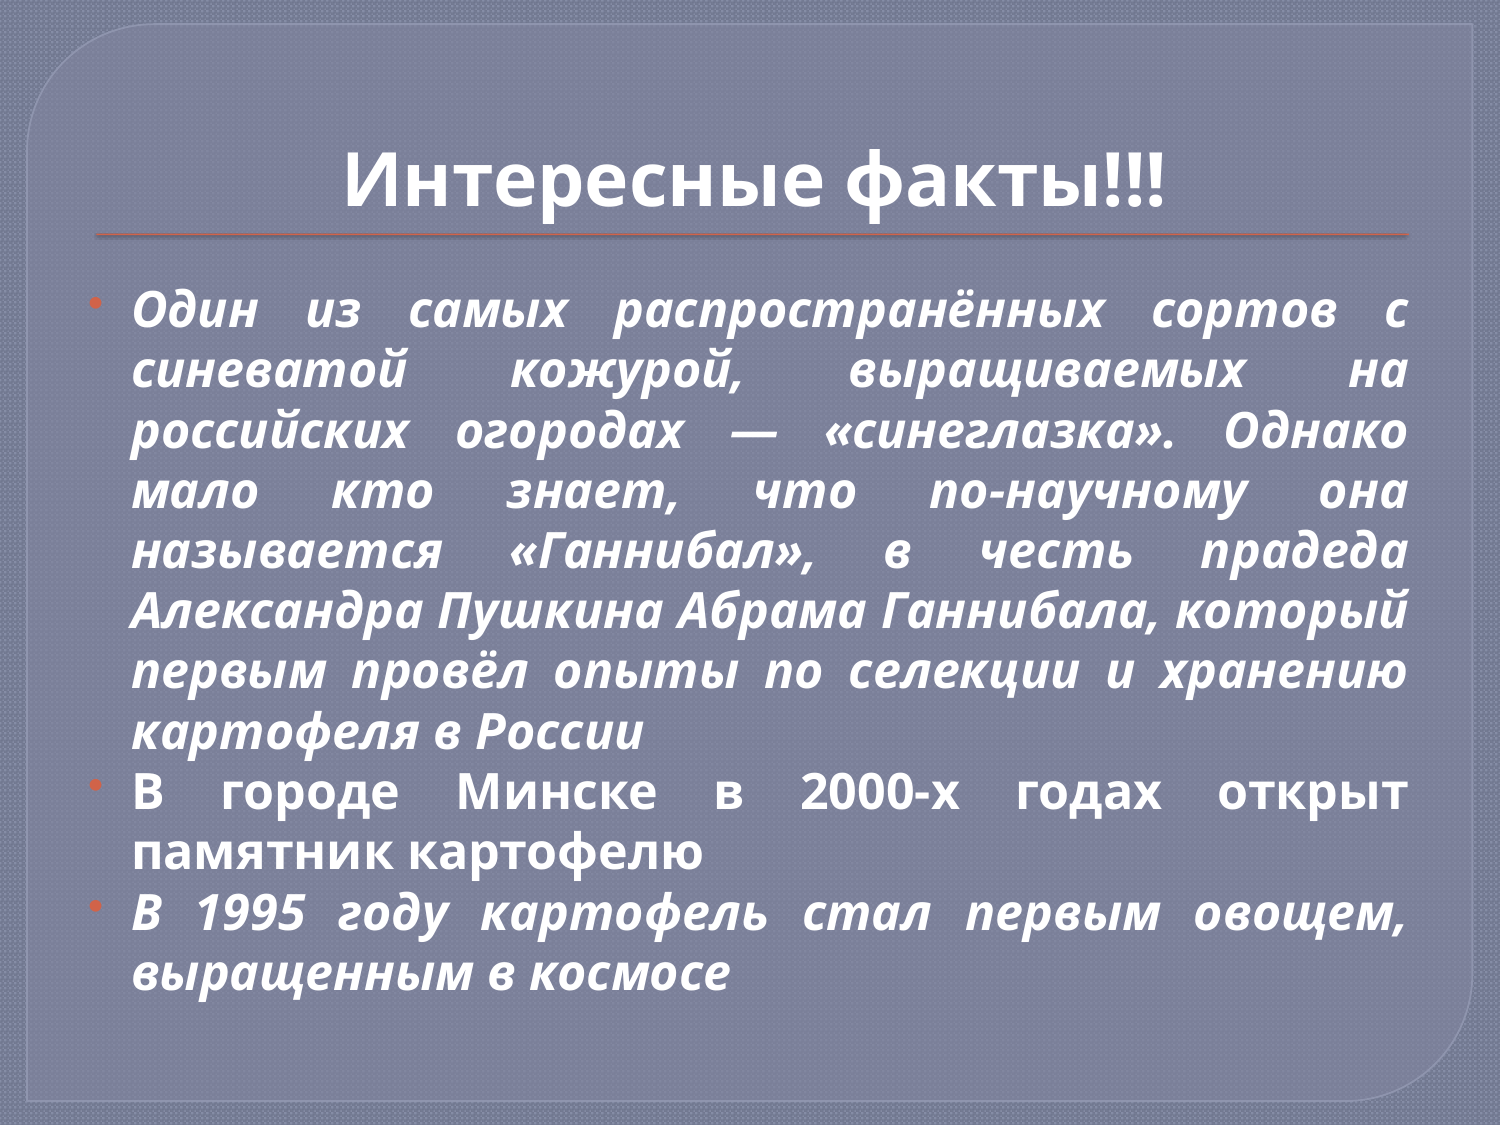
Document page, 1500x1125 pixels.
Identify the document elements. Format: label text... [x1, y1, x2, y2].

title Интересные факты!!! [75, 41, 1425, 230]
list Один из самых распространённых сортов с синеватой кожурой, выращиваемых на российских огородах — «синеглазка». Однако мало кто знает, что по-научному она называется «Ганнибал», в честь прадеда Александра Пушкина Абрама Ганнибала, который первым провёл опыты по селекции и хранению картофеля в России В городе Минске в 2000-х годах открыт памятник картофелю В 1995 году картофель стал первым овощем, выращенным в космосе [75, 270, 1425, 1013]
